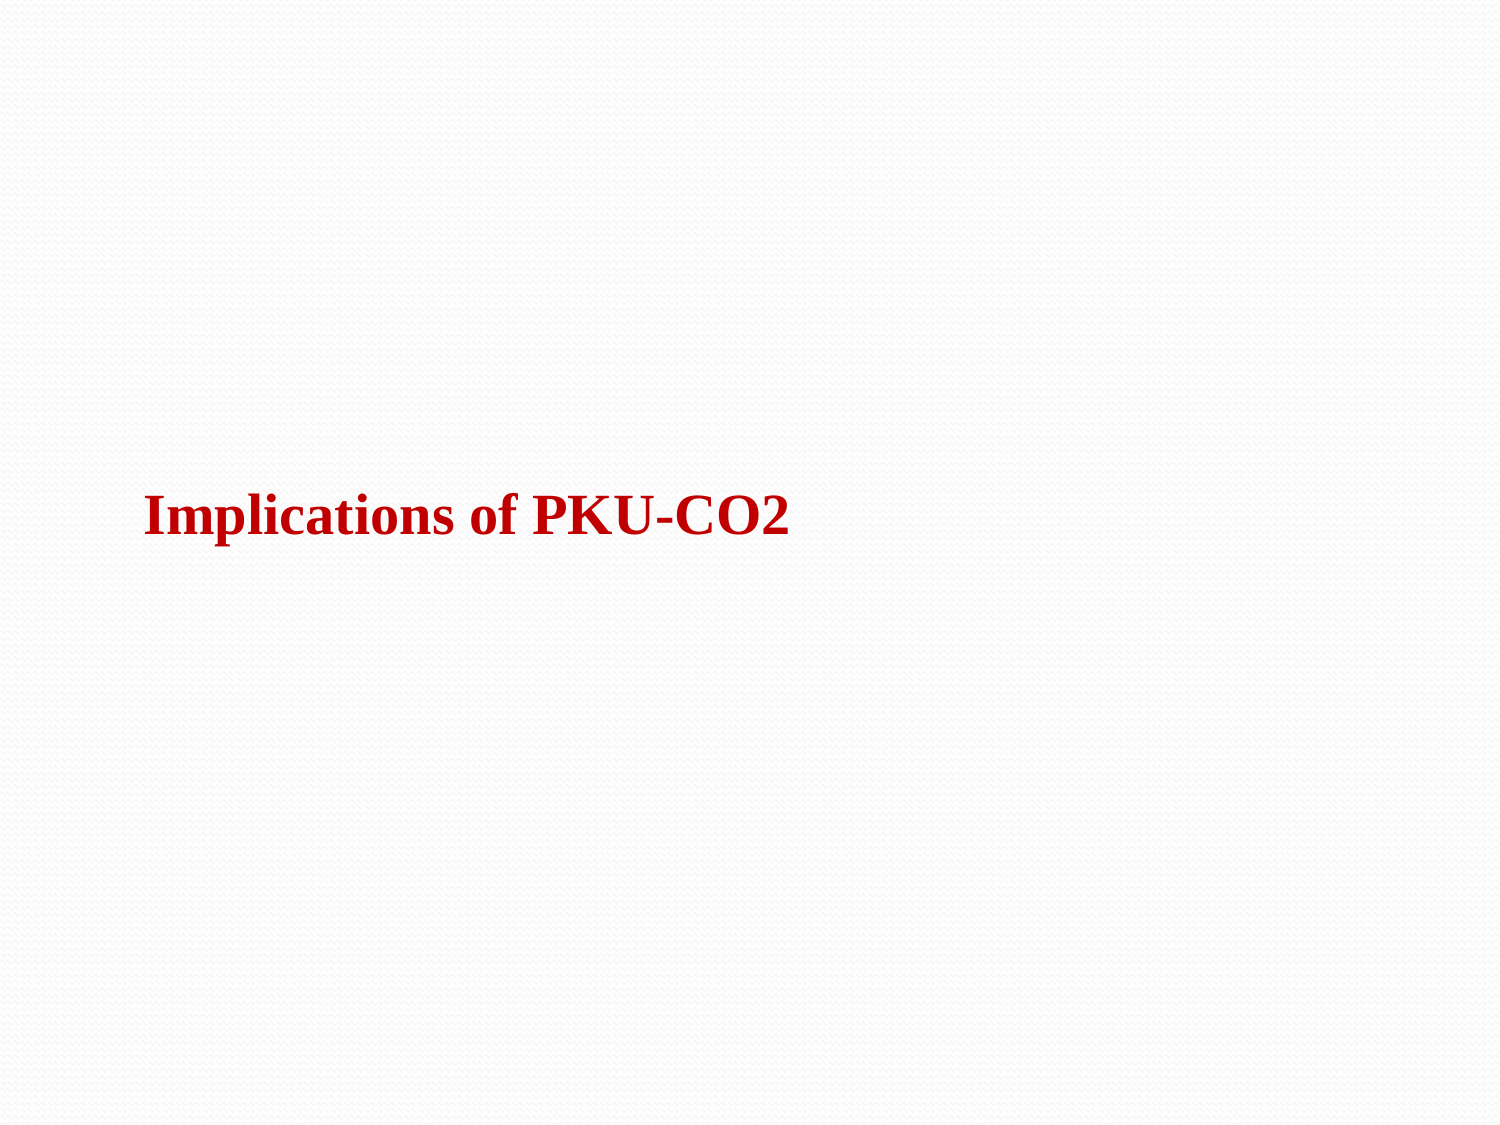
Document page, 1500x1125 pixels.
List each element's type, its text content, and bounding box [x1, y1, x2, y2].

text_box Implications of PKU-CO2 [128, 468, 1043, 554]
